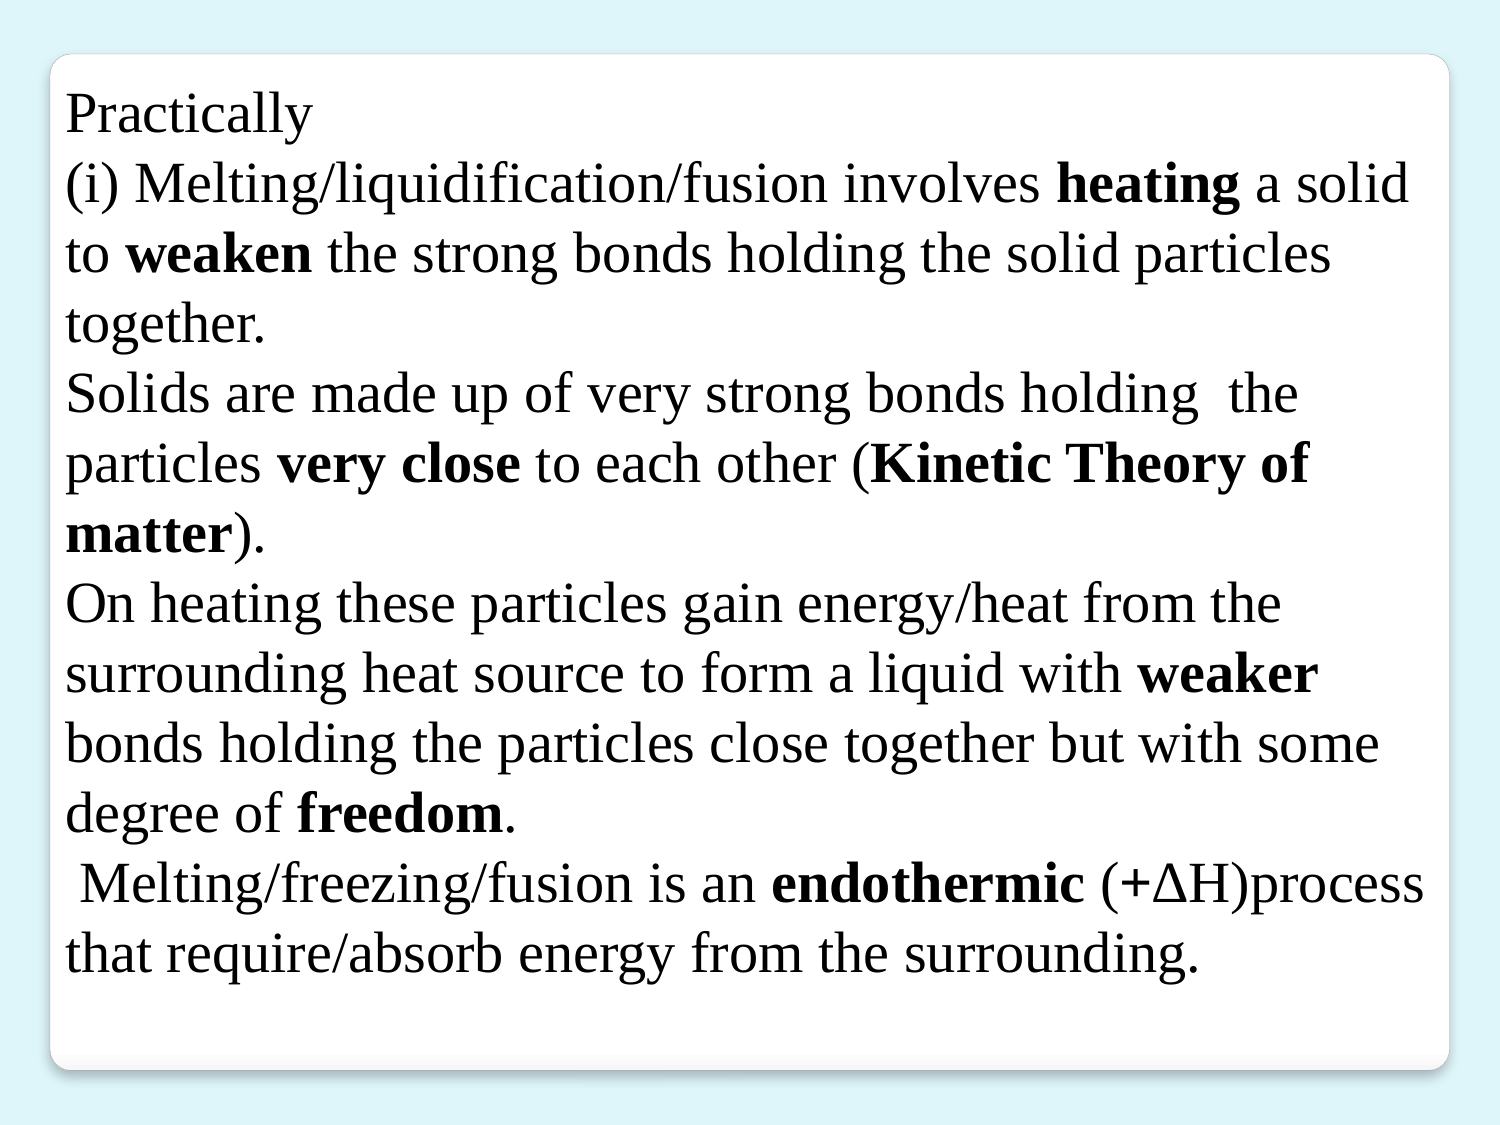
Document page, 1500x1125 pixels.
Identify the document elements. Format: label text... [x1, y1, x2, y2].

text_box Practically (i) Melting/liquidification/fusion involves heating a solid to weaken the strong bonds holding the solid particles together. Solids are made up of very strong bonds holding the particles very close to each other (Kinetic Theory of matter). On heating these particles gain energy/heat from the surrounding heat source to form a liquid with weaker bonds holding the particles close together but with some degree of freedom. Melting/freezing/fusion is an endothermic (+∆H)process that require/absorb energy from the surrounding. [50, 67, 1450, 992]
